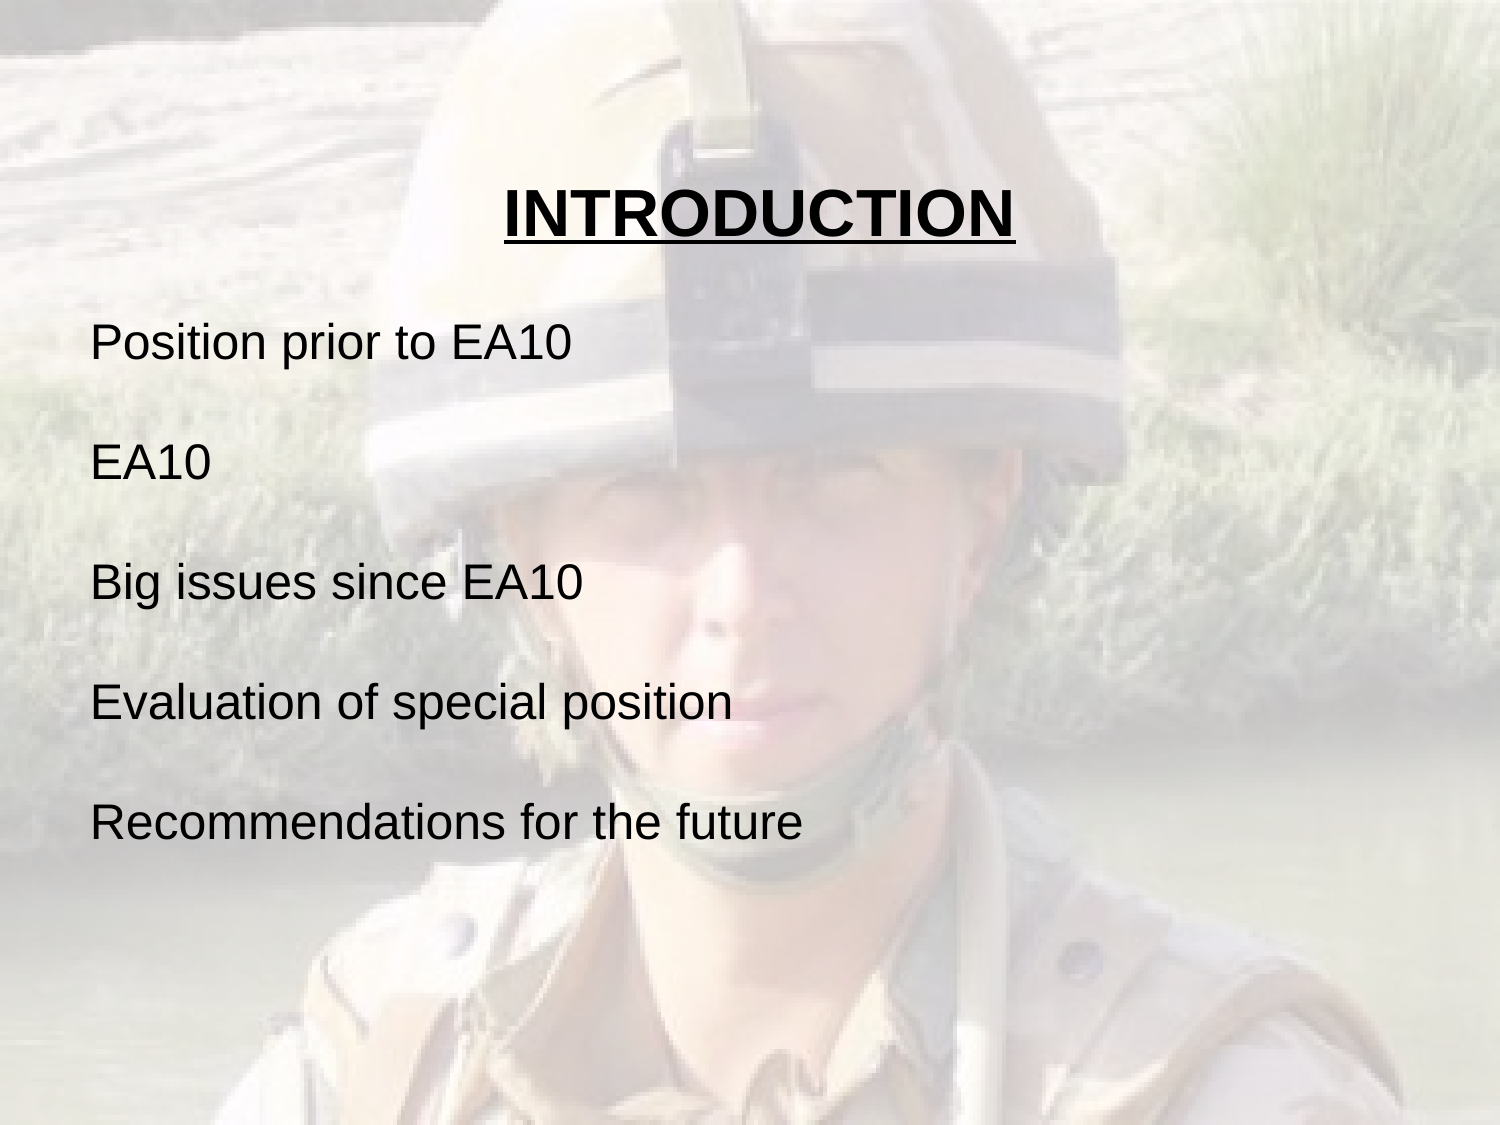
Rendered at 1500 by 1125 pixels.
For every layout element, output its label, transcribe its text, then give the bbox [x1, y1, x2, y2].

text_box INTRODUCTION Position prior to EA10 EA10 Big issues since EA10 Evaluation of special position Recommendations for the future [74, 162, 1446, 858]
